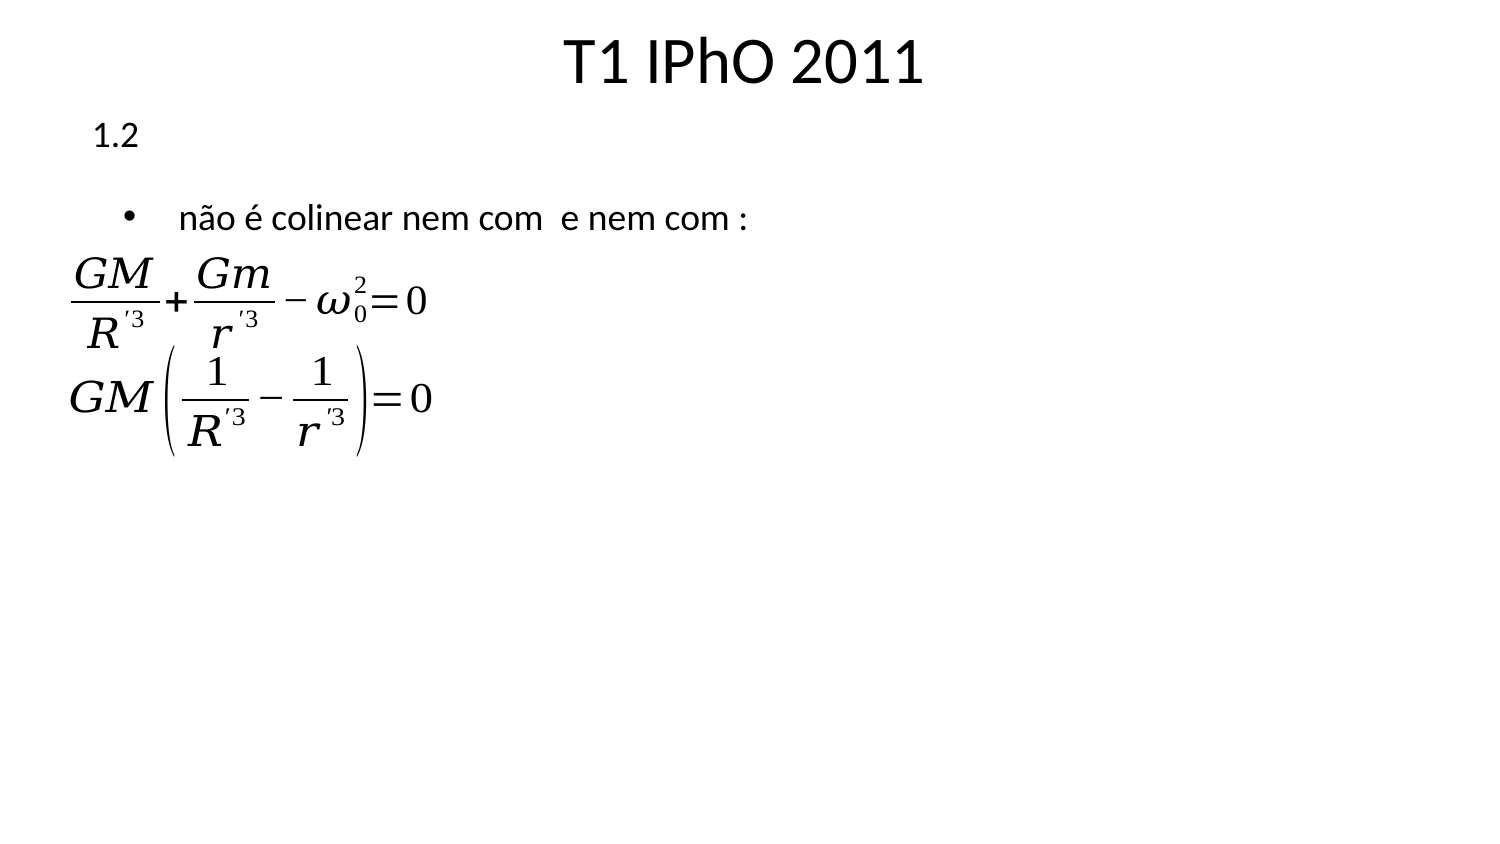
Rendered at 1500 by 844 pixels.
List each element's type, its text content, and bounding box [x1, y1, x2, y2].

text_box T1 IPhO 2011 [549, 9, 951, 105]
text_box 1.2 [77, 102, 155, 163]
